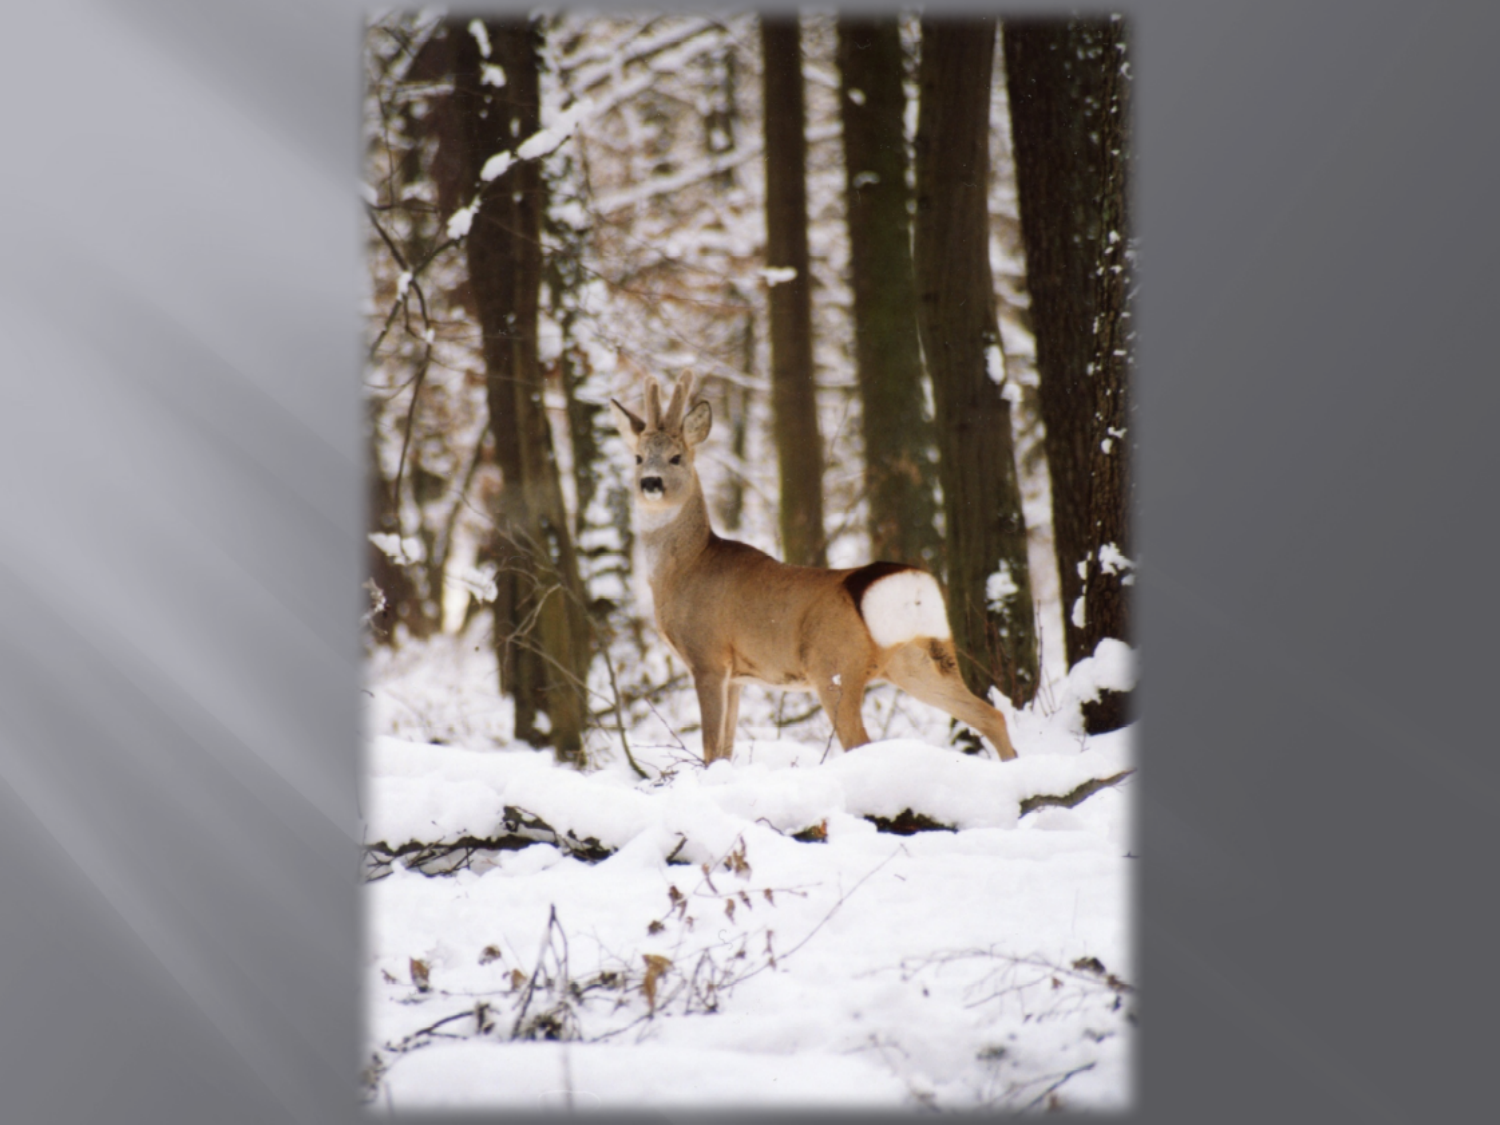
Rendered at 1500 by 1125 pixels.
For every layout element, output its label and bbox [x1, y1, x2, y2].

picture [353, 0, 1146, 1123]
